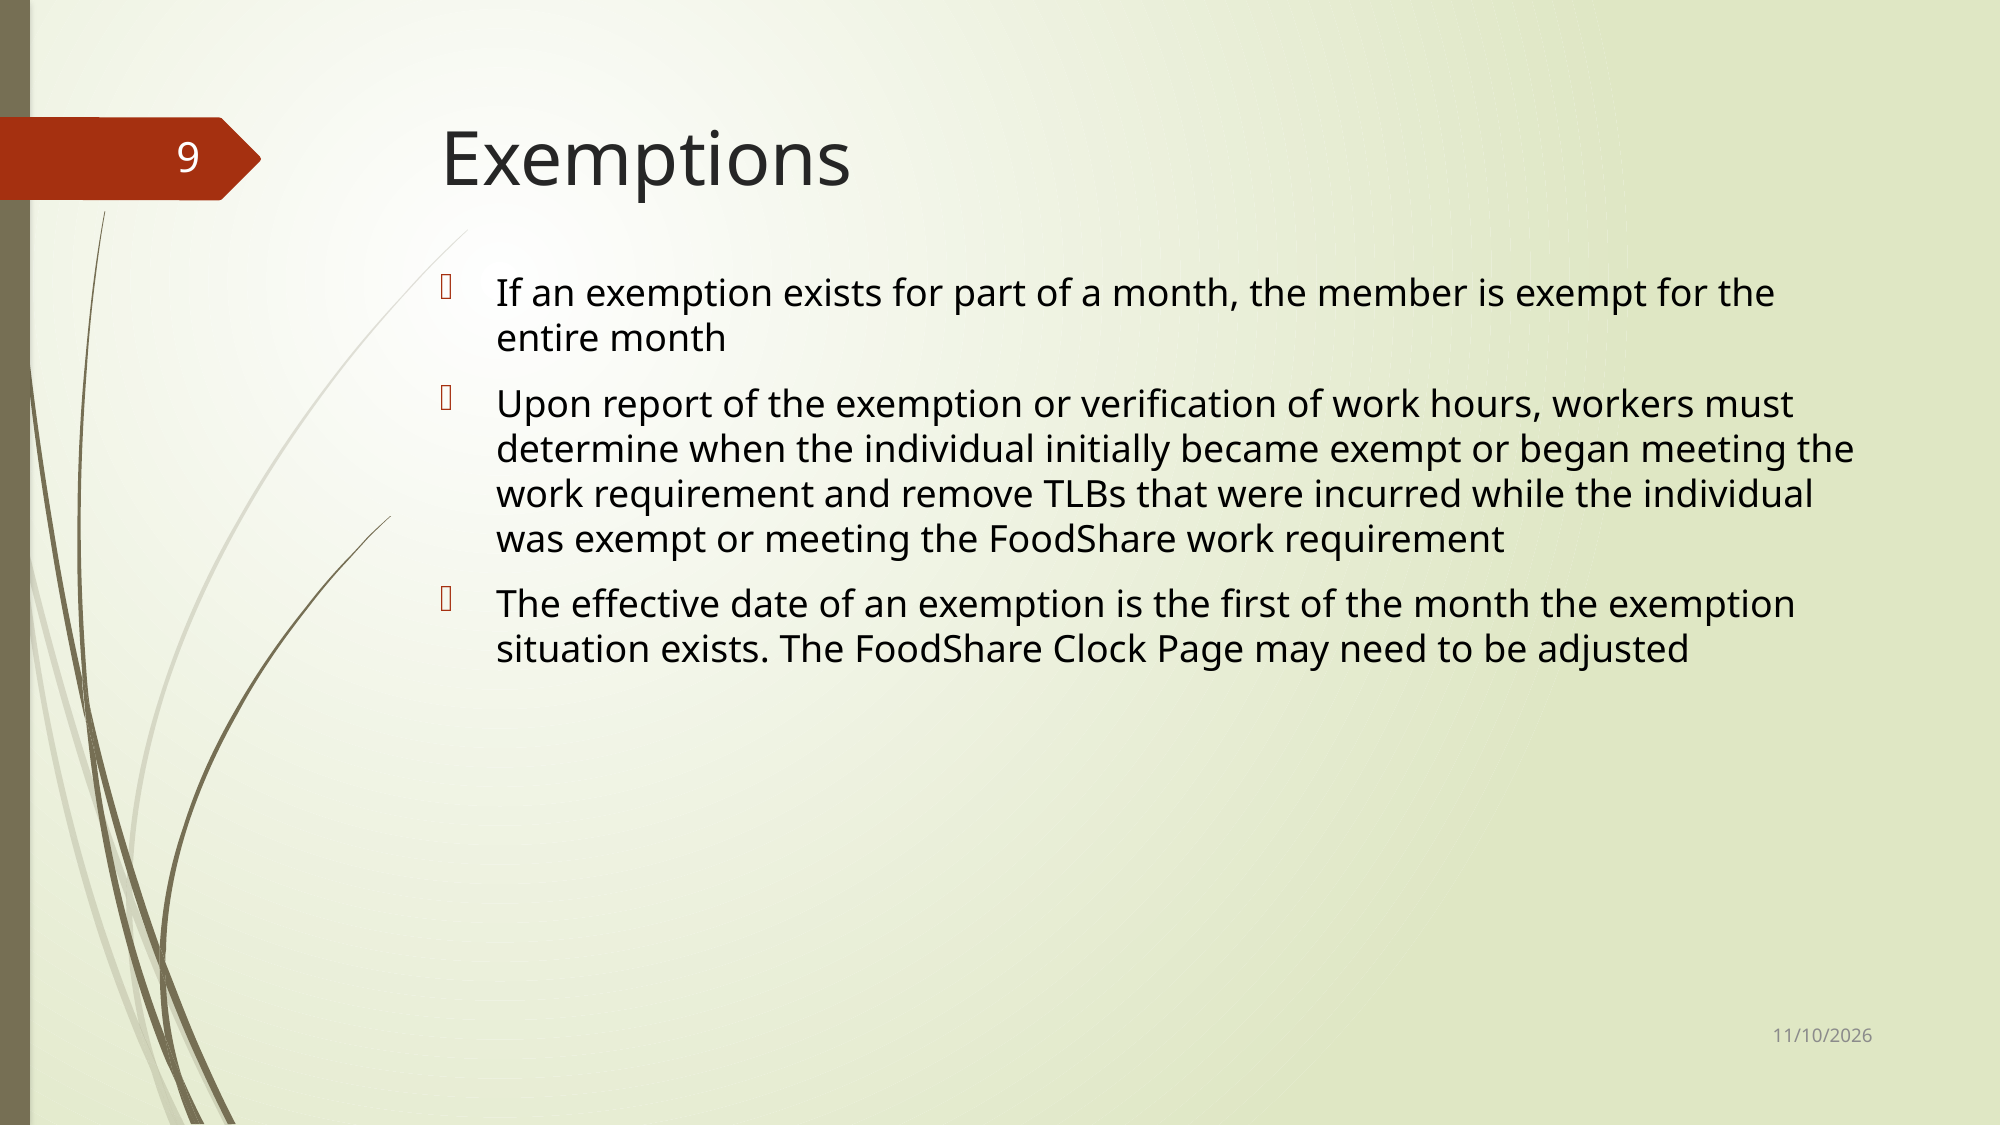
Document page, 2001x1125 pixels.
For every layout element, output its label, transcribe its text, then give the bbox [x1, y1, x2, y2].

title Exemptions [425, 102, 1888, 261]
slide_number 9 [87, 129, 216, 190]
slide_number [1699, 1005, 1888, 1067]
list If an exemption exists for part of a month, the member is exempt for the entire month Upon report of the exemption or verification of work hours, workers must determine when the individual initially became exempt or began meeting the work requirement and remove TLBs that were incurred while the individual was exempt or meeting the FoodShare work requirement The effective date of an exemption is the first of the month the exemption situation exists. The FoodShare Clock Page may need to be adjusted [424, 261, 1888, 970]
